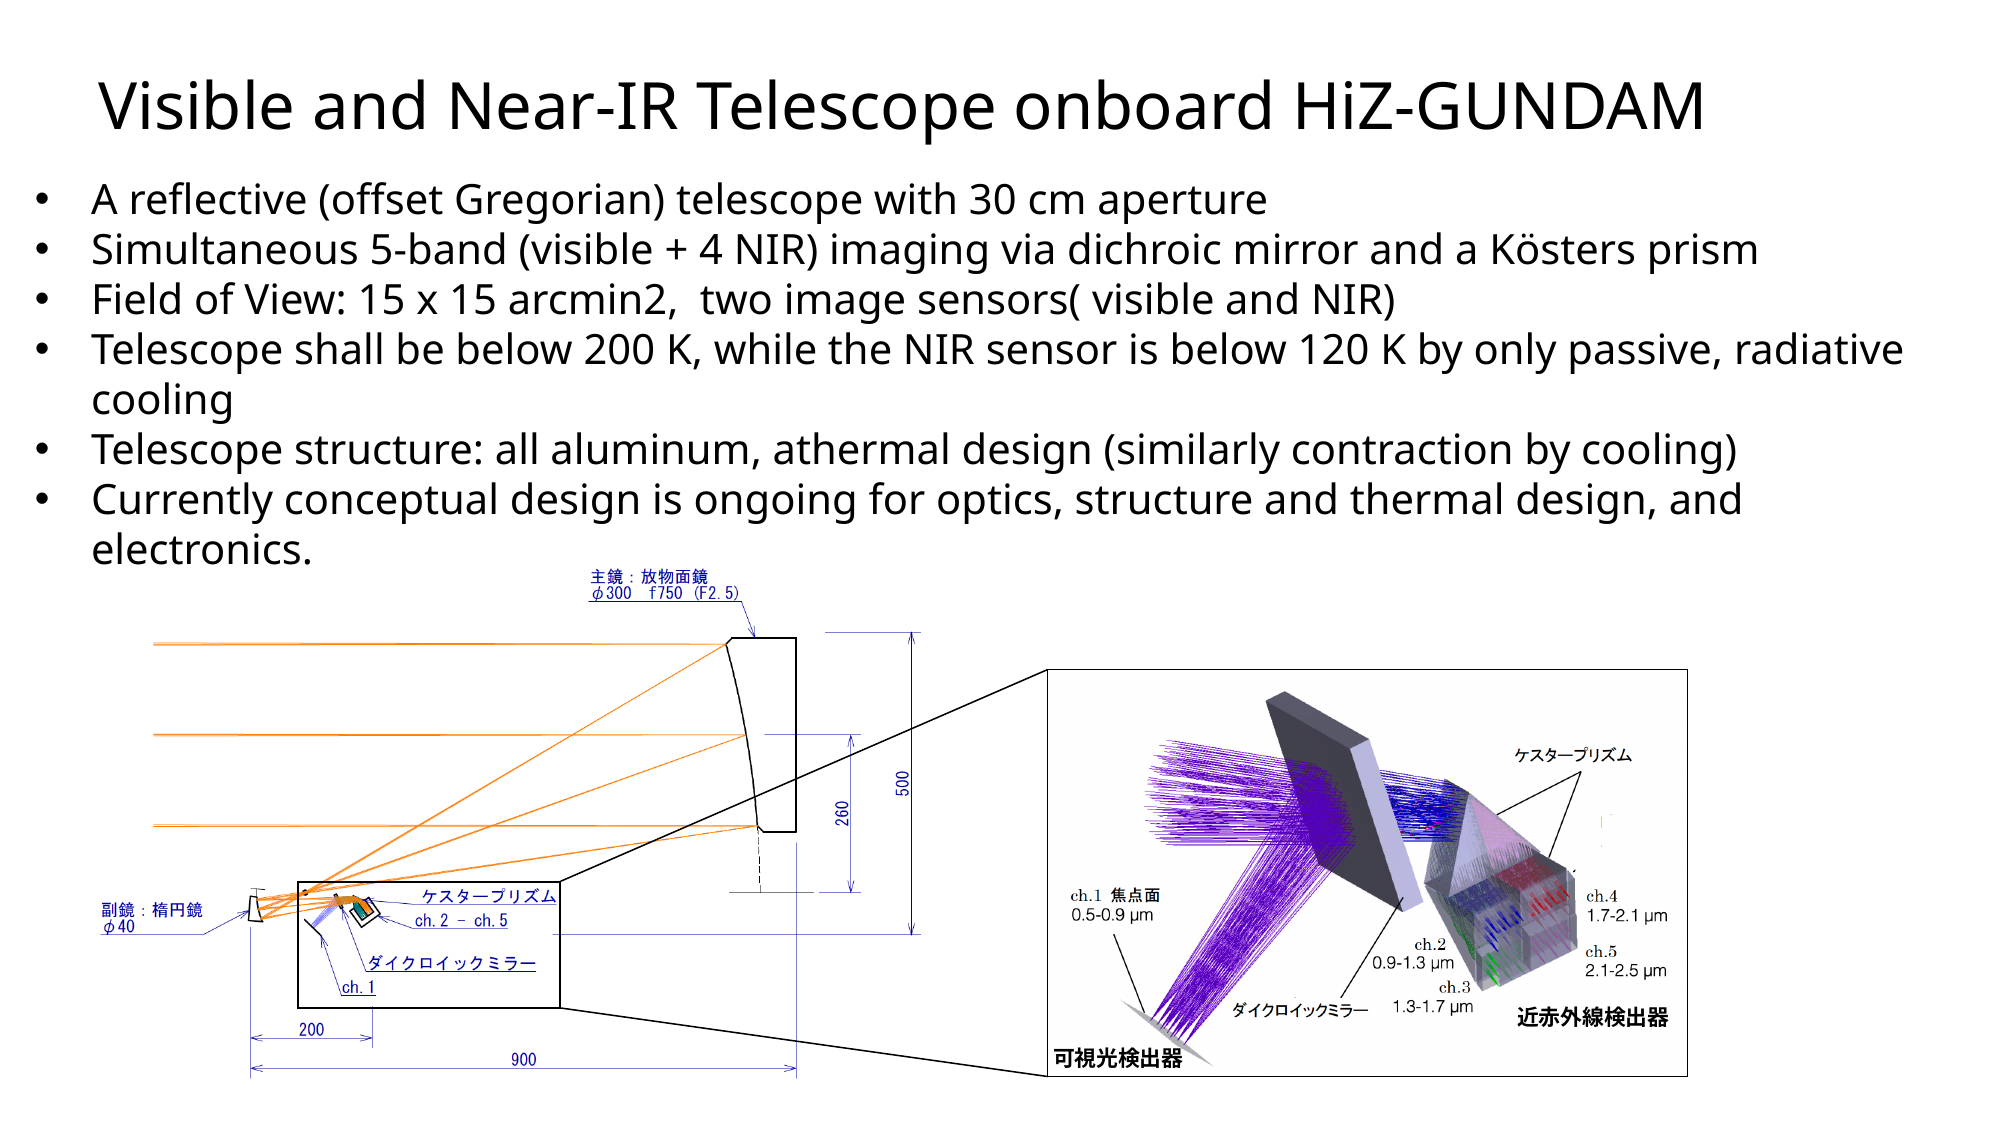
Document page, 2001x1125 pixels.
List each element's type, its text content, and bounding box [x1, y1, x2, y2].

picture [1047, 669, 1688, 1077]
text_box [559, 1007, 1048, 1077]
picture [82, 556, 927, 1099]
text_box A reflective (offset Gregorian) telescope with 30 cm aperture Simultaneous 5-band (visible + 4 NIR) imaging via dichroic mirror and a Kösters prism Field of View: 15 x 15 arcmin2, two image sensors( visible and NIR) Telescope shall be below 200 K, while the NIR sensor is below 120 K by only passive, radiative cooling Telescope structure: all aluminum, athermal design (similarly contraction by cooling) Currently conceptual design is ongoing for optics, structure and thermal design, and electronics. [19, 165, 1981, 581]
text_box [559, 669, 1048, 882]
title Visible and Near-IR Telescope onboard HiZ-GUNDAM [83, 39, 1961, 165]
